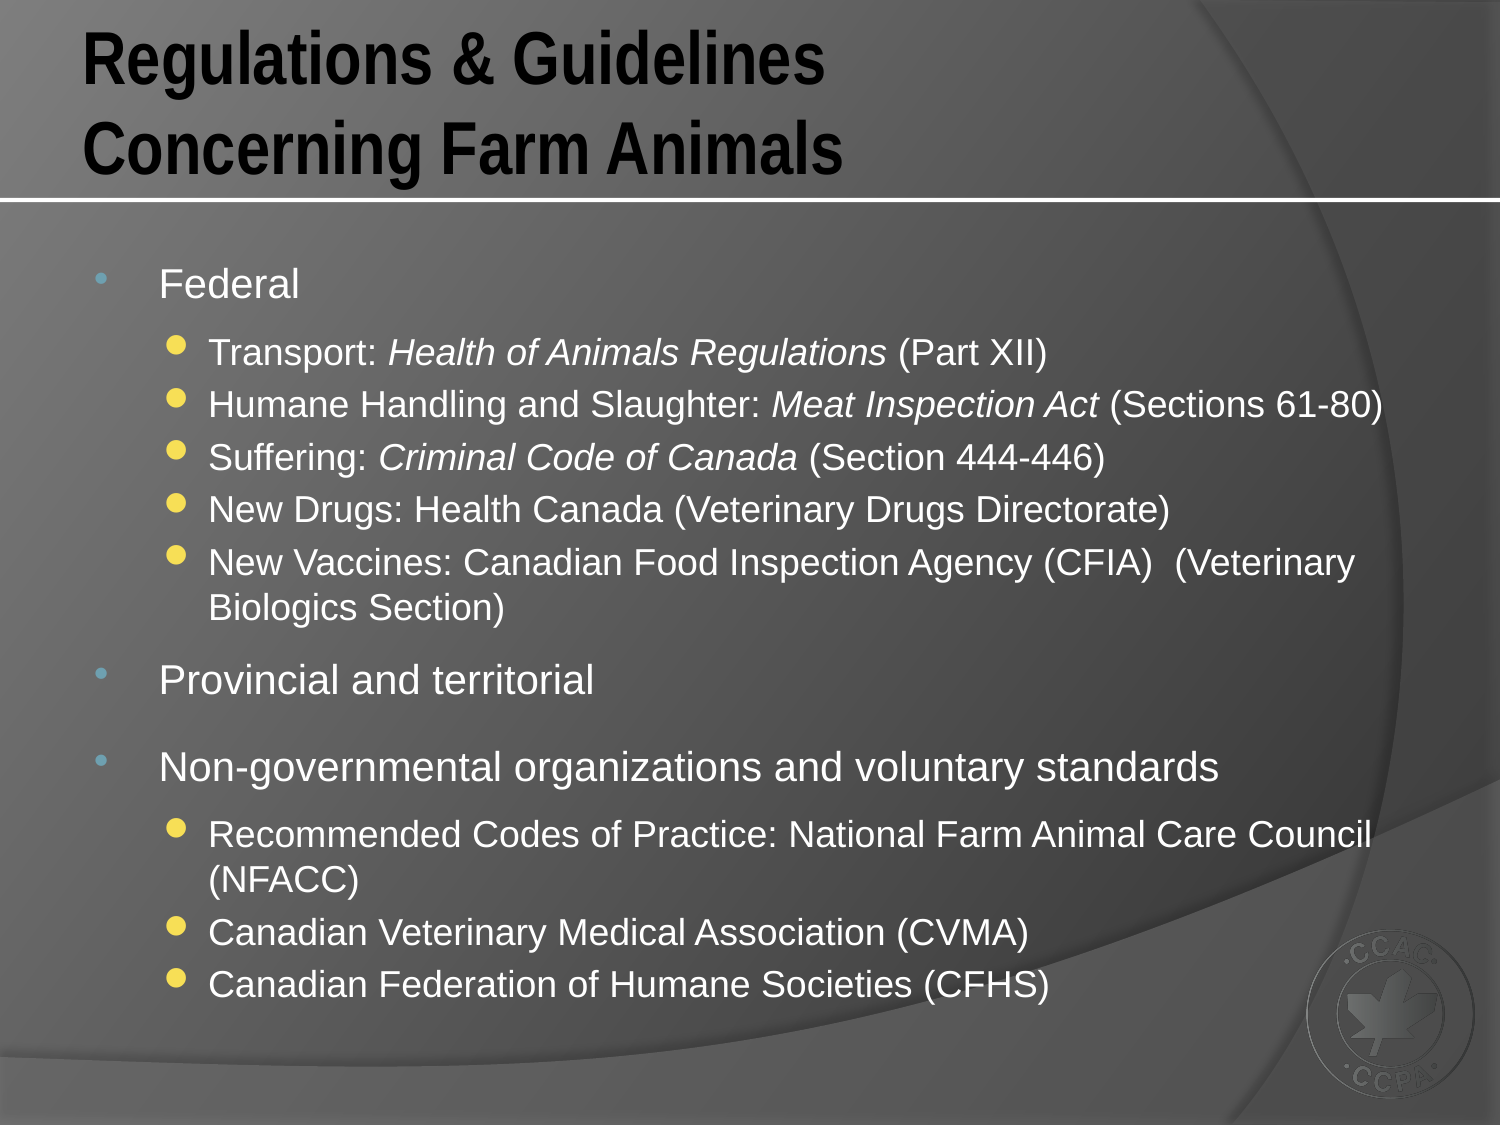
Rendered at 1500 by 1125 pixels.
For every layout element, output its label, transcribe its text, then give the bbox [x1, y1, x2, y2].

list Federal Transport: Health of Animals Regulations (Part XII) Humane Handling and Slaughter: Meat Inspection Act (Sections 61-80) Suffering: Criminal Code of Canada (Section 444-446) New Drugs: Health Canada (Veterinary Drugs Directorate) New Vaccines: Canadian Food Inspection Agency (CFIA) (Veterinary Biologics Section) Provincial and territorial Non-governmental organizations and voluntary standards Recommended Codes of Practice: National Farm Animal Care Council (NFACC) Canadian Veterinary Medical Association (CVMA) Canadian Federation of Humane Societies (CFHS) [75, 249, 1400, 1075]
picture [1306, 929, 1475, 1099]
title Regulations & Guidelines Concerning Farm Animals [74, 5, 1442, 194]
